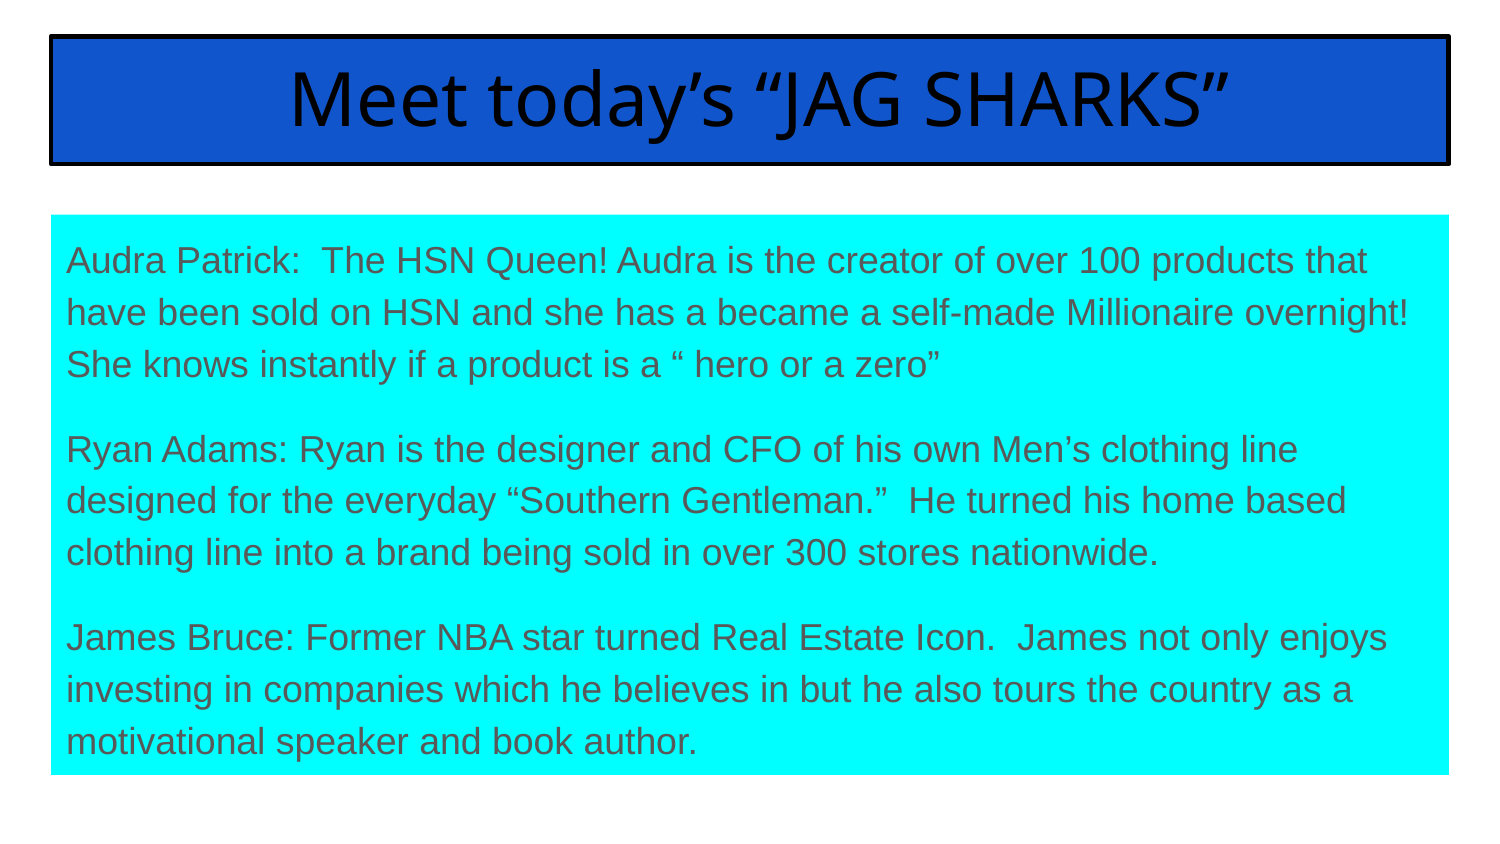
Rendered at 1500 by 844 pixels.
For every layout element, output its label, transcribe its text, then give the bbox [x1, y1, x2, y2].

list Audra Patrick: The HSN Queen! Audra is the creator of over 100 products that have been sold on HSN and she has a became a self-made Millionaire overnight! She knows instantly if a product is a “ hero or a zero” Ryan Adams: Ryan is the designer and CFO of his own Men’s clothing line designed for the everyday “Southern Gentleman.” He turned his home based clothing line into a brand being sold in over 300 stores nationwide. James Bruce: Former NBA star turned Real Estate Icon. James not only enjoys investing in companies which he believes in but he also tours the country as a motivational speaker and book author. [51, 214, 1449, 775]
title Meet today’s “JAG SHARKS” [51, 36, 1449, 164]
